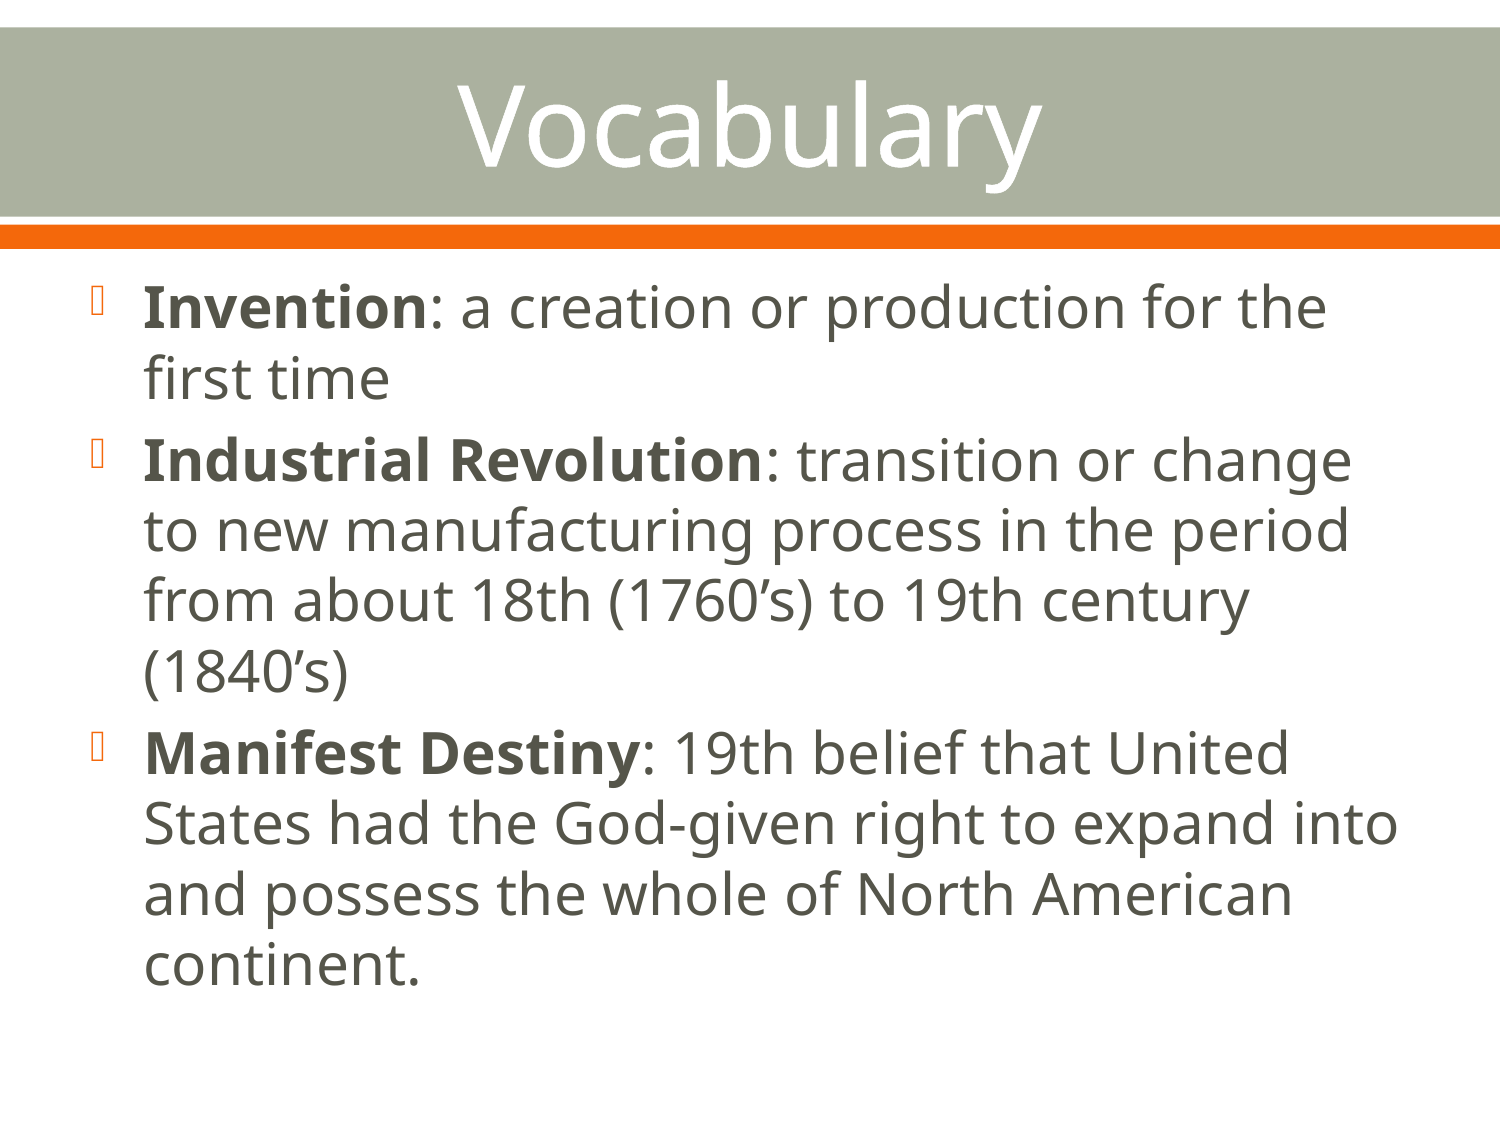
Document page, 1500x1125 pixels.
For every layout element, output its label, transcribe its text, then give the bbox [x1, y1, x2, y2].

list Invention: a creation or production for the first time Industrial Revolution: transition or change to new manufacturing process in the period from about 18th (1760’s) to 19th century (1840’s) Manifest Destiny: 19th belief that United States had the God-given right to expand into and possess the whole of North American continent. [75, 262, 1425, 1005]
title Vocabulary [75, 29, 1425, 213]
